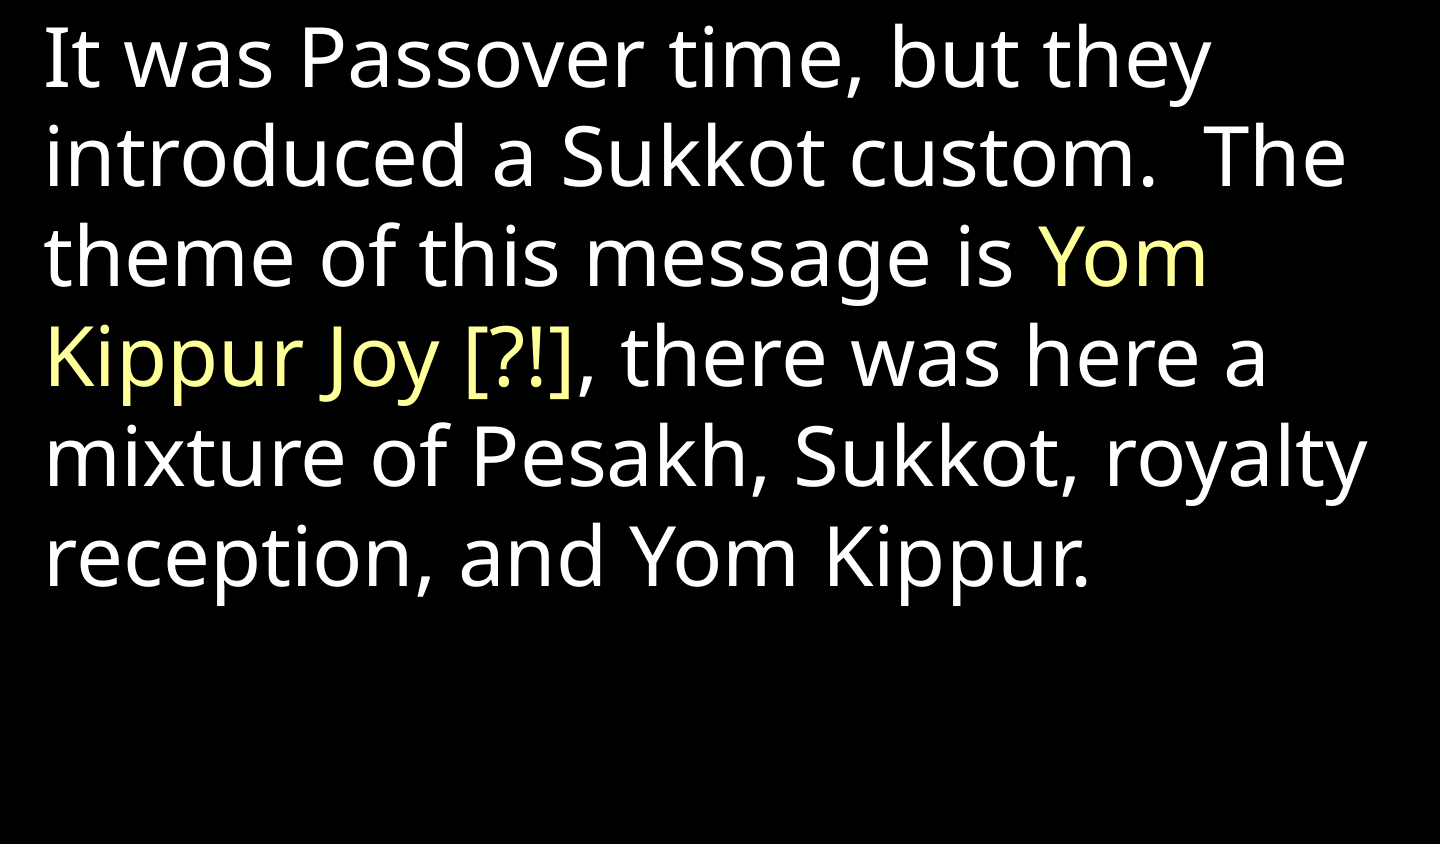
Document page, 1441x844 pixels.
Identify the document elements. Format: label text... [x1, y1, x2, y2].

subtitle It was Passover time, but they introduced a Sukkot custom. The theme of this message is Yom Kippur Joy [?!], there was here a mixture of Pesakh, Sukkot, royalty reception, and Yom Kippur. [36, 0, 1393, 844]
